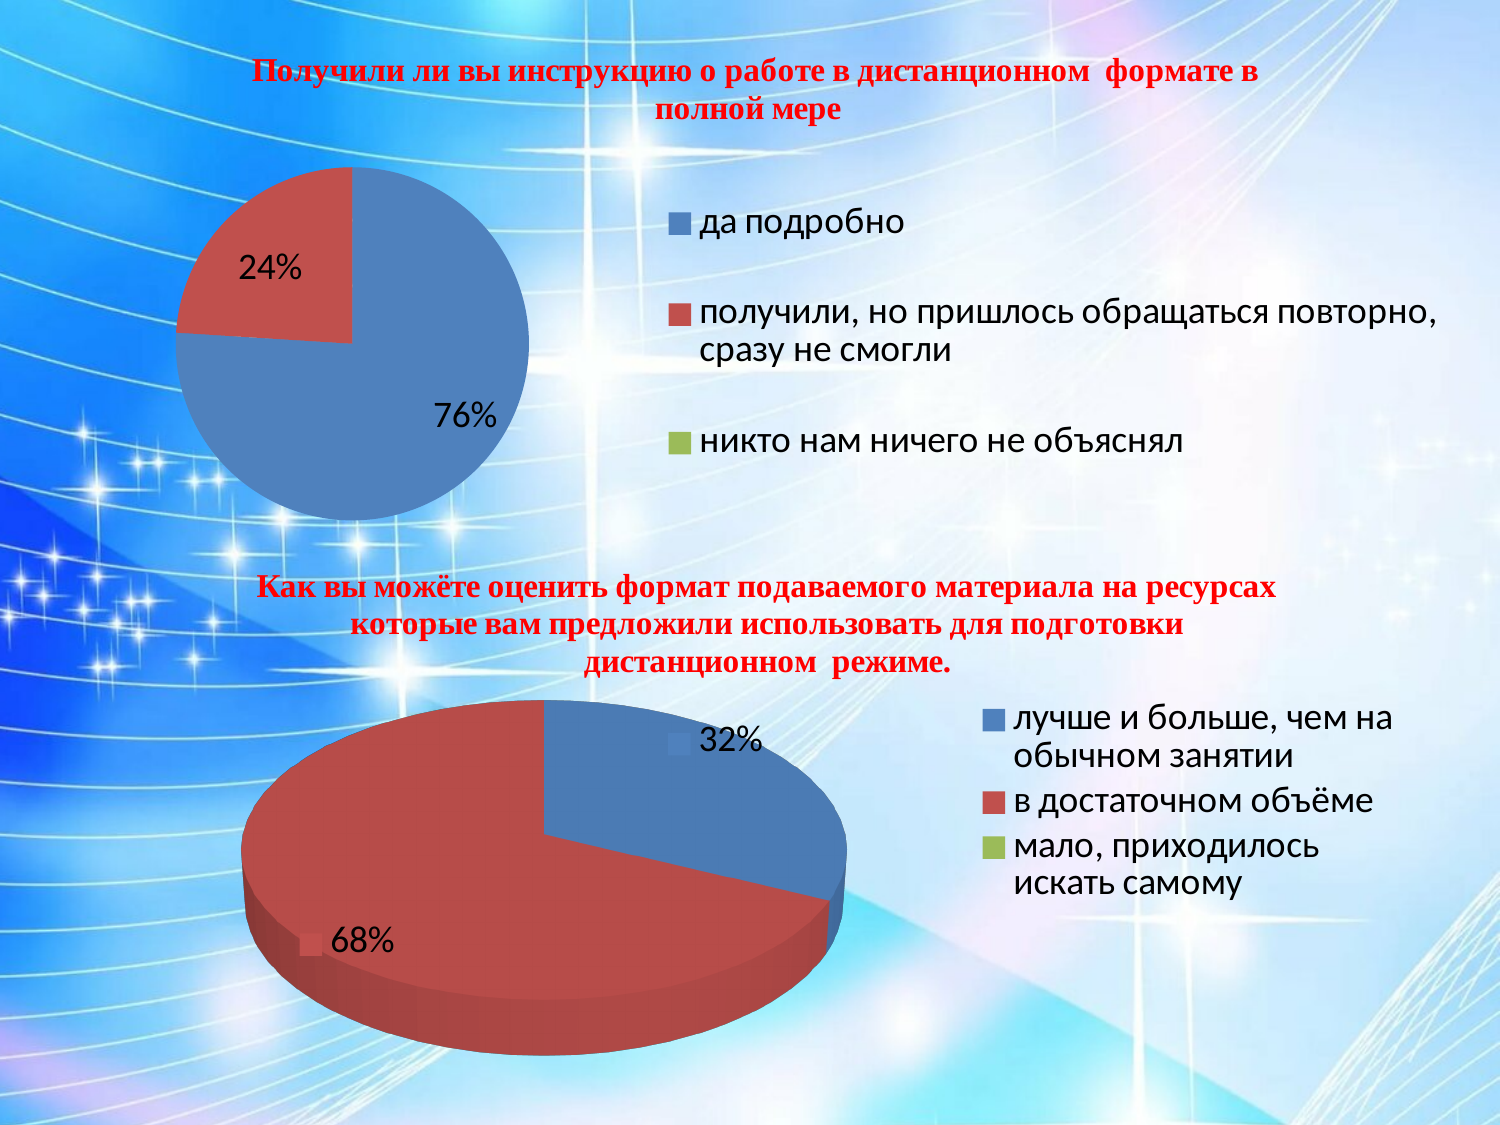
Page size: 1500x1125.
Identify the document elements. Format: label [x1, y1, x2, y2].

chart [46, 23, 1466, 1067]
picture [0, 0, 1500, 1125]
